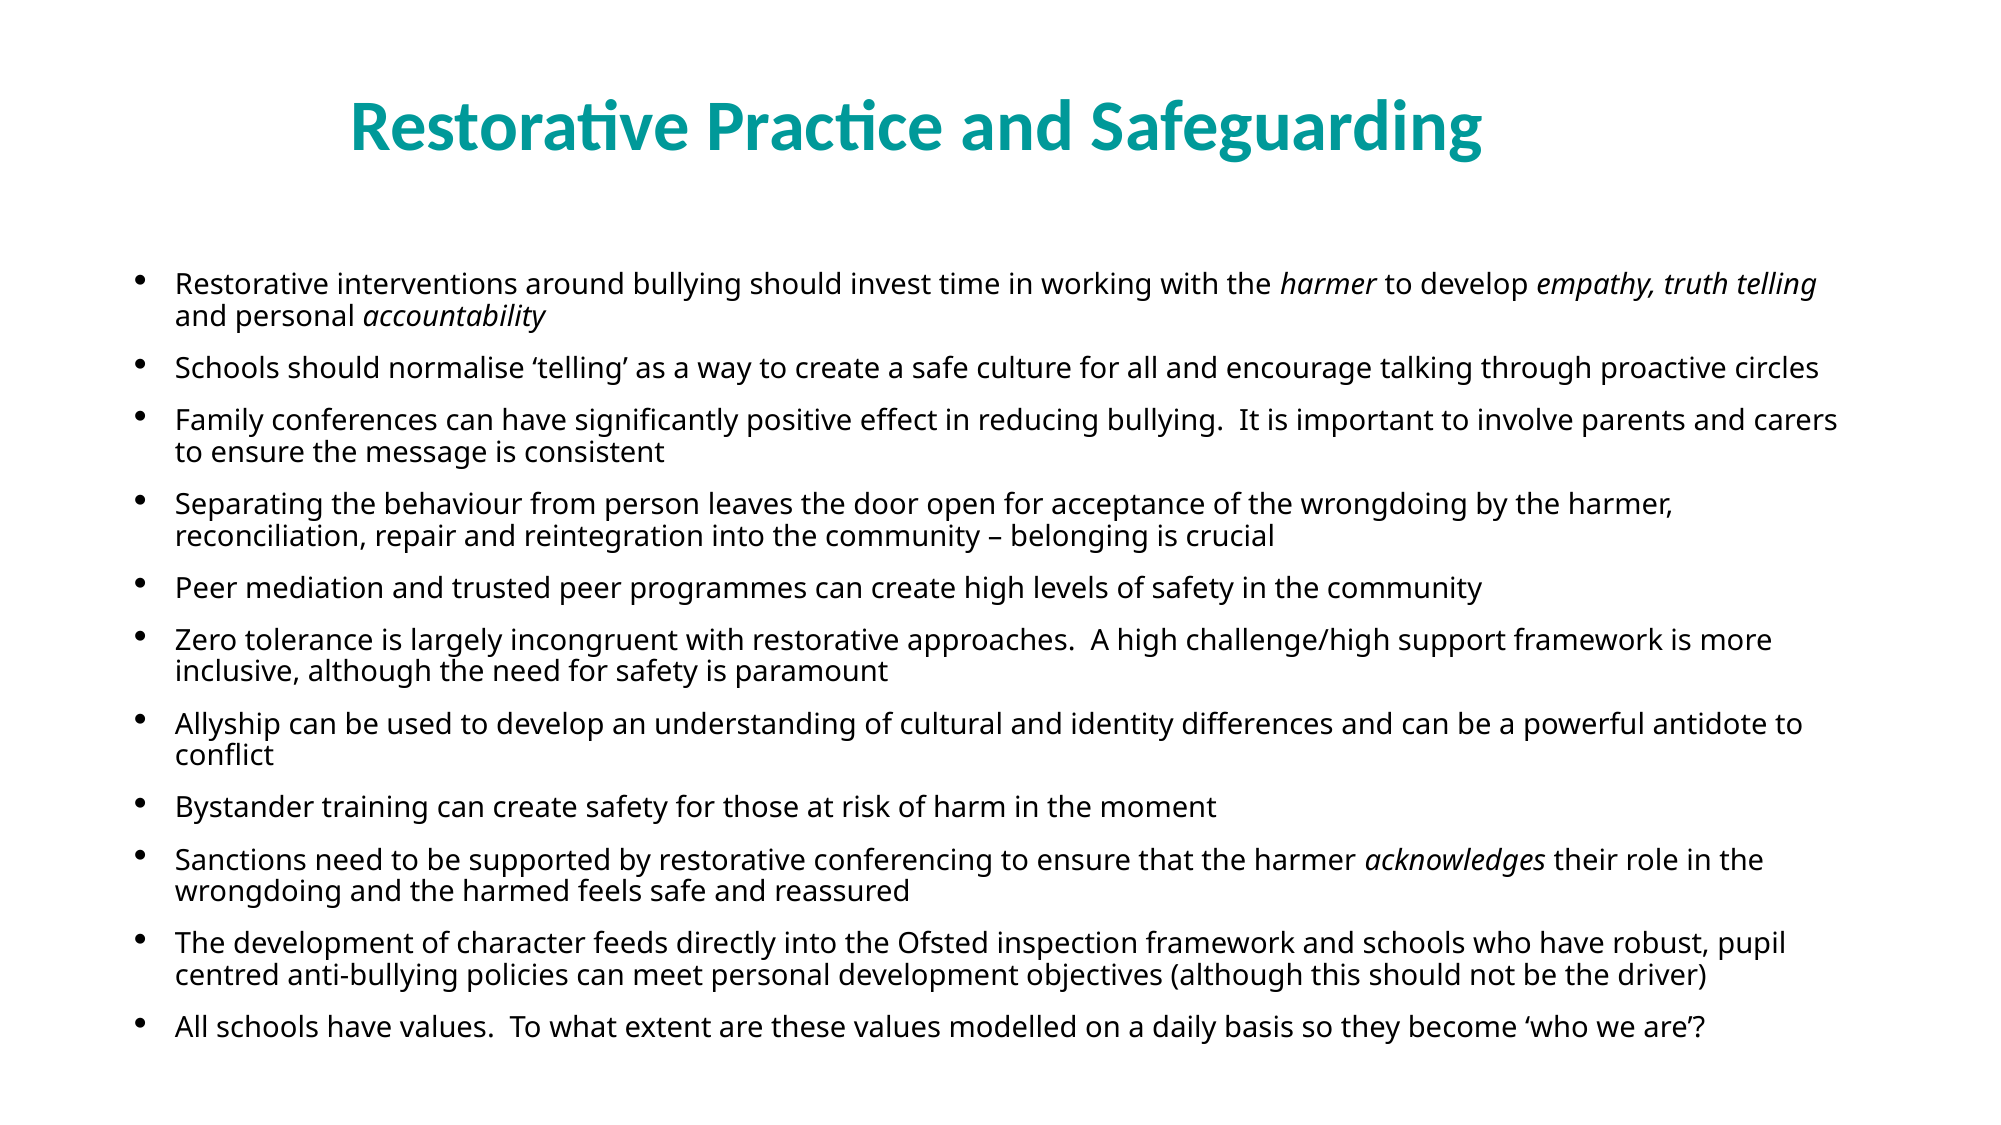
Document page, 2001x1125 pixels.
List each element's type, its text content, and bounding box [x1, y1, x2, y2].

title Restorative Practice and Safeguarding [335, 57, 1673, 197]
list Restorative interventions around bullying should invest time in working with the harmer to develop empathy, truth telling and personal accountability Schools should normalise ‘telling’ as a way to create a safe culture for all and encourage talking through proactive circles Family conferences can have significantly positive effect in reducing bullying. It is important to involve parents and carers to ensure the message is consistent Separating the behaviour from person leaves the door open for acceptance of the wrongdoing by the harmer, reconciliation, repair and reintegration into the community – belonging is crucial Peer mediation and trusted peer programmes can create high levels of safety in the community Zero tolerance is largely incongruent with restorative approaches. A high challenge/high support framework is more inclusive, although the need for safety is paramount Allyship can be used to develop an understanding of cultural and identity differences and can be a powerful antidote to conflict Bystander training can create safety for those at risk of harm in the moment Sanctions need to be supported by restorative conferencing to ensure that the harmer acknowledges their role in the wrongdoing and the harmed feels safe and reassured The development of character feeds directly into the Ofsted inspection framework and schools who have robust, pupil centred anti-bullying policies can meet personal development objectives (although this should not be the driver) All schools have values. To what extent are these values modelled on a daily basis so they become ‘who we are’? [120, 262, 1888, 1068]
